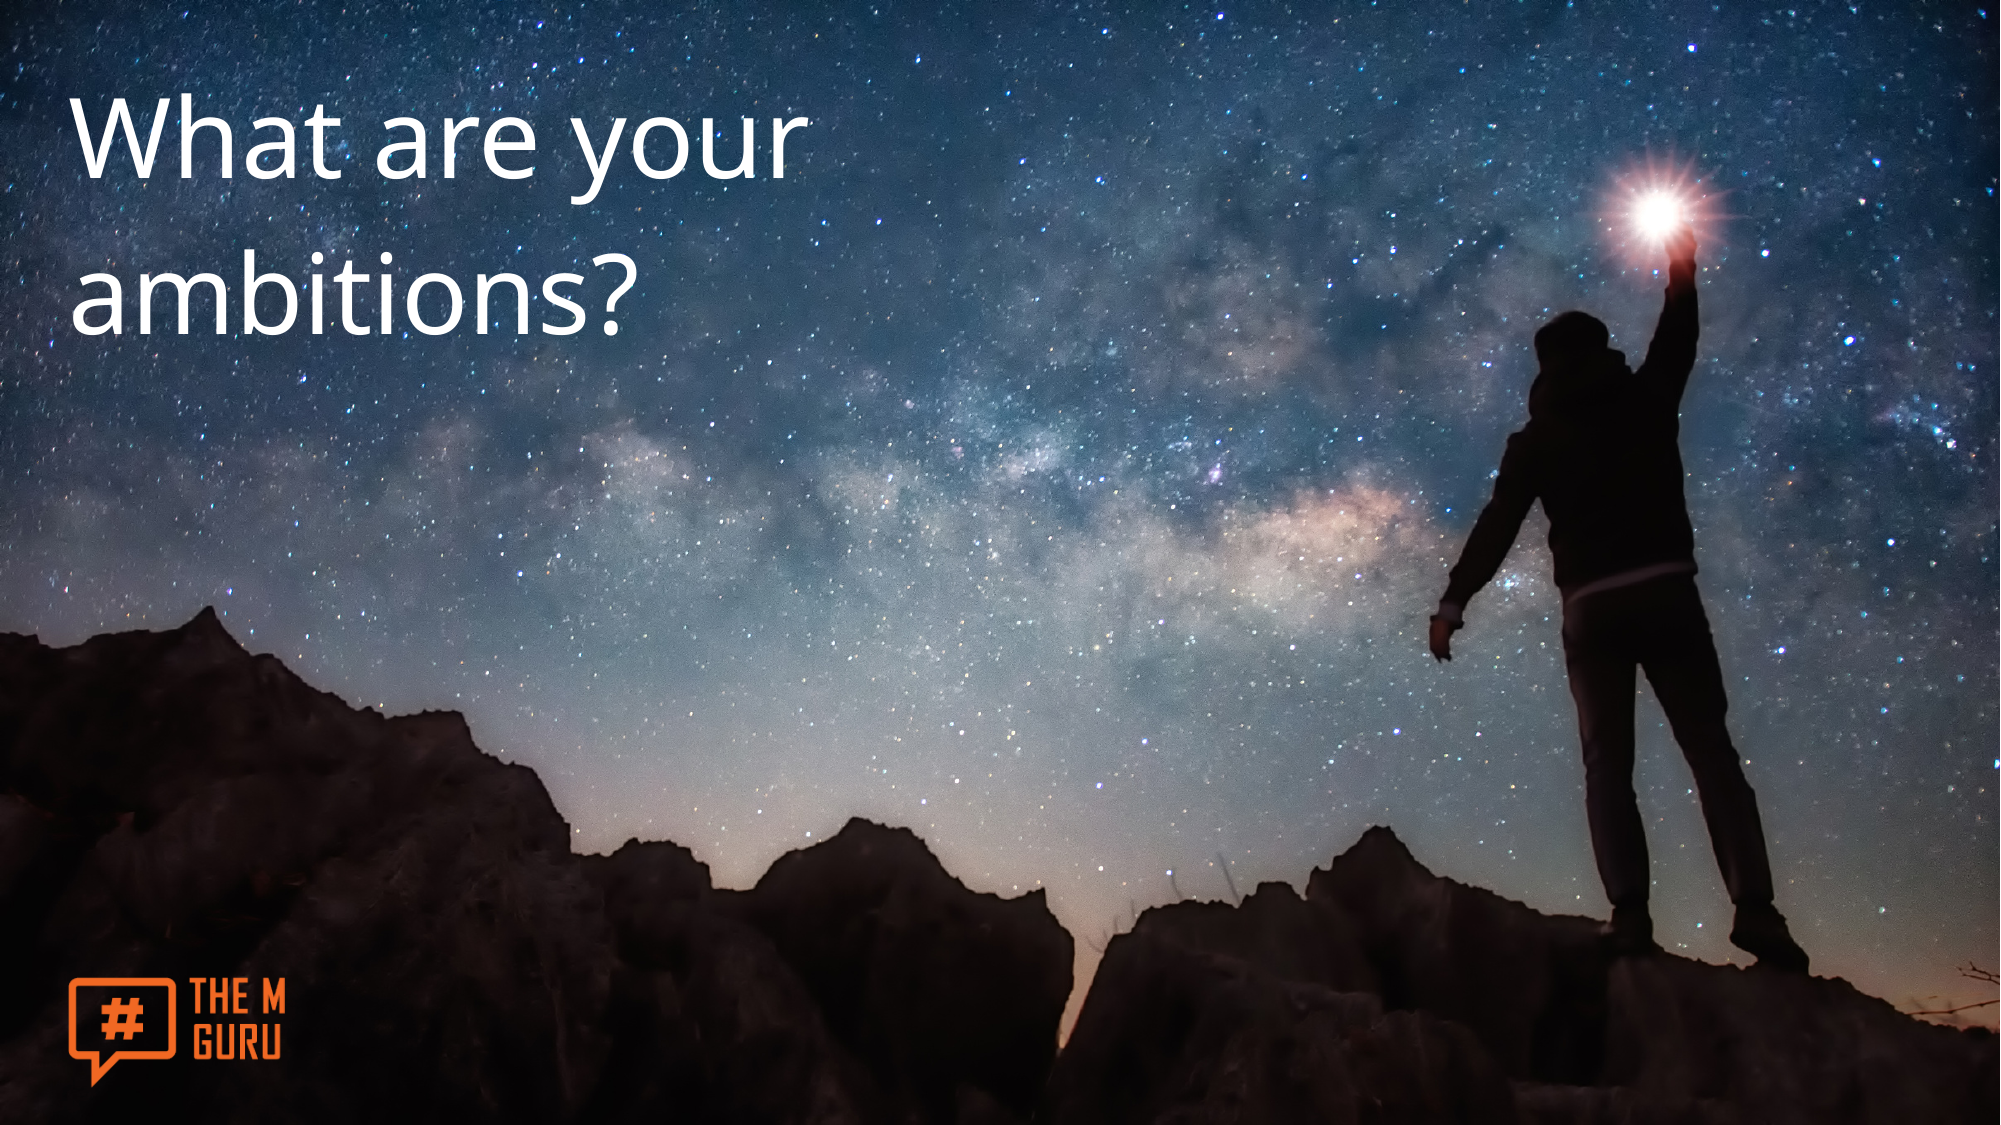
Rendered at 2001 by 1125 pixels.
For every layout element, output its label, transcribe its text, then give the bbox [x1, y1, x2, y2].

text_box [0, 0, 2000, 1125]
text_box What are your ambitions? [68, 45, 858, 357]
text_box [68, 977, 285, 1088]
